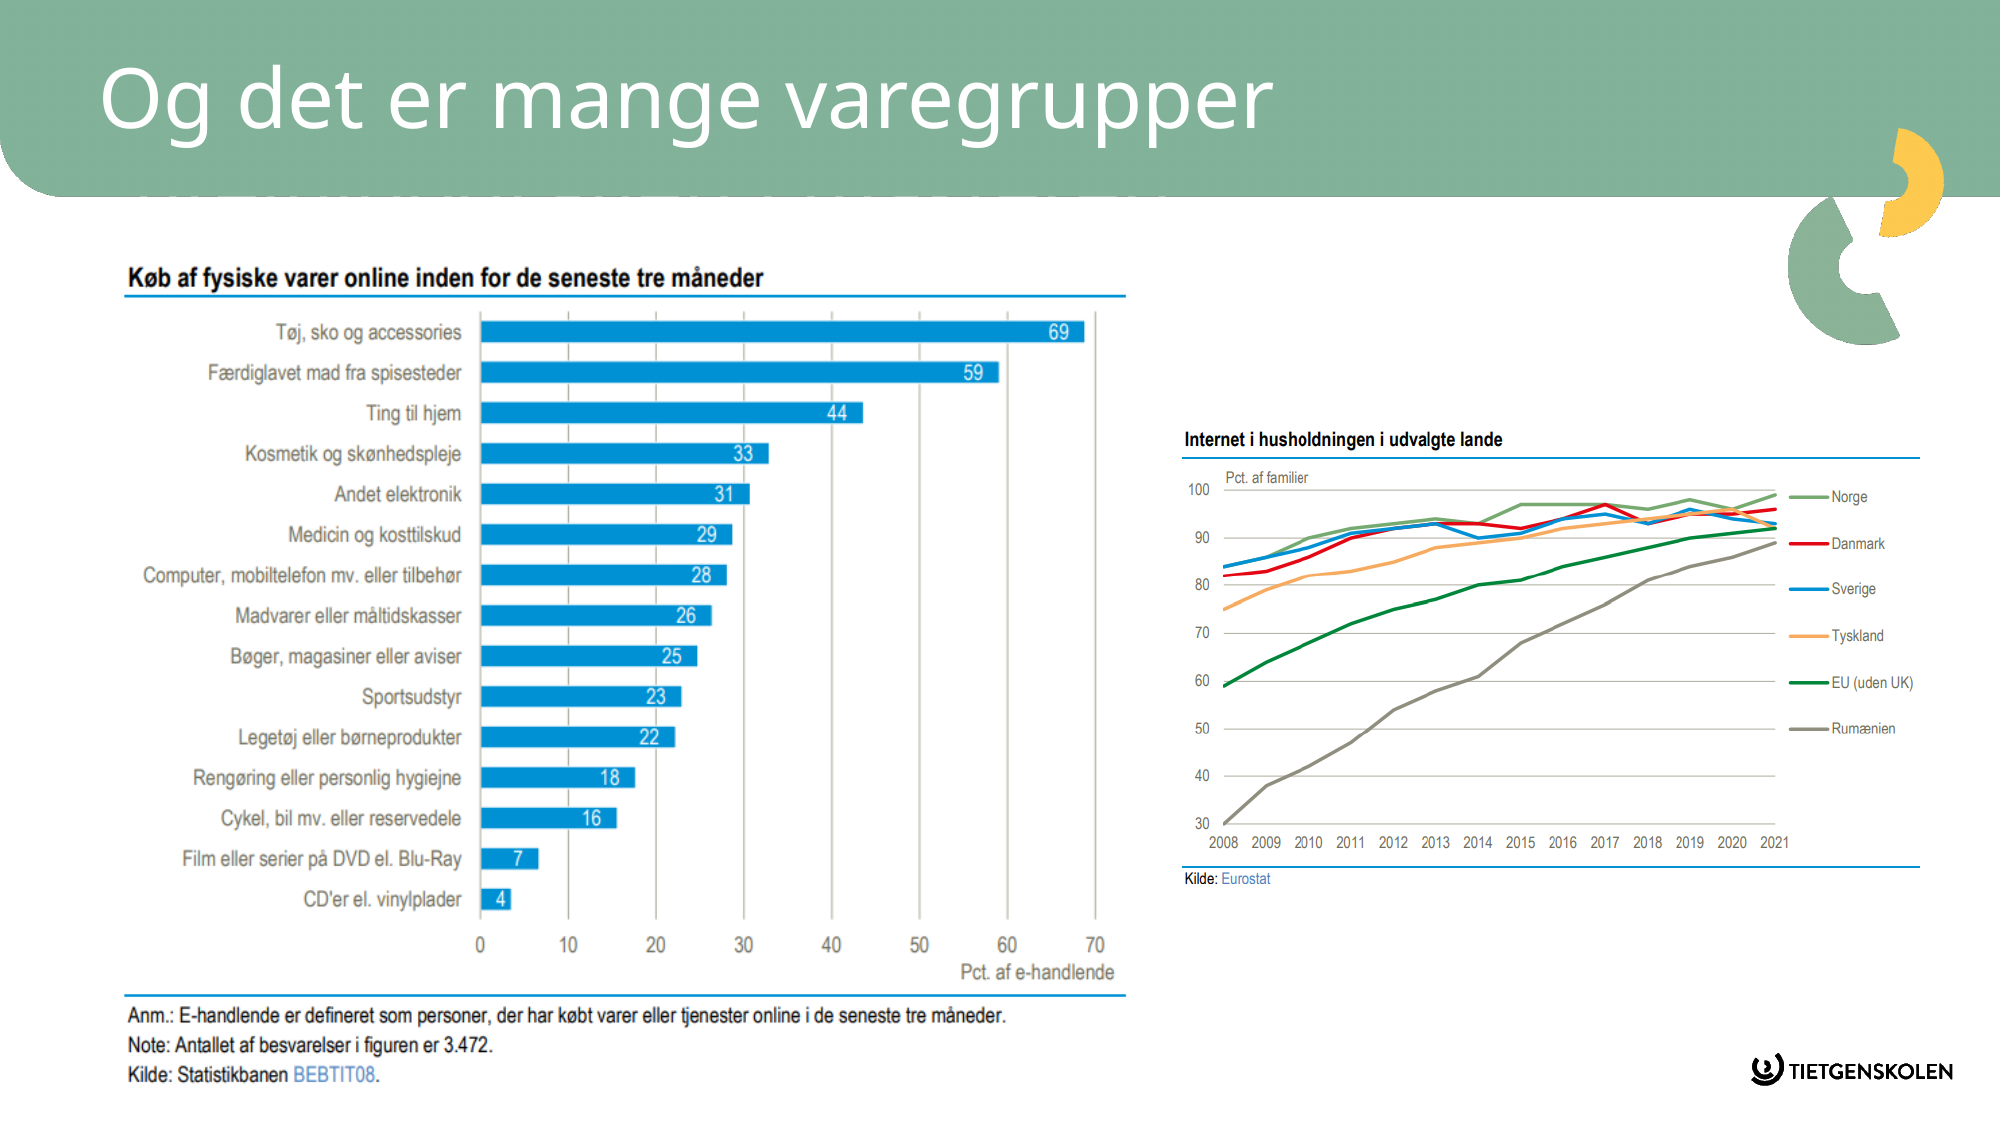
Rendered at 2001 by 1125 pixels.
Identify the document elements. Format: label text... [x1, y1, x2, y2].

picture [0, 0, 2000, 1125]
title Og det er mange varegrupper [83, 49, 1499, 161]
